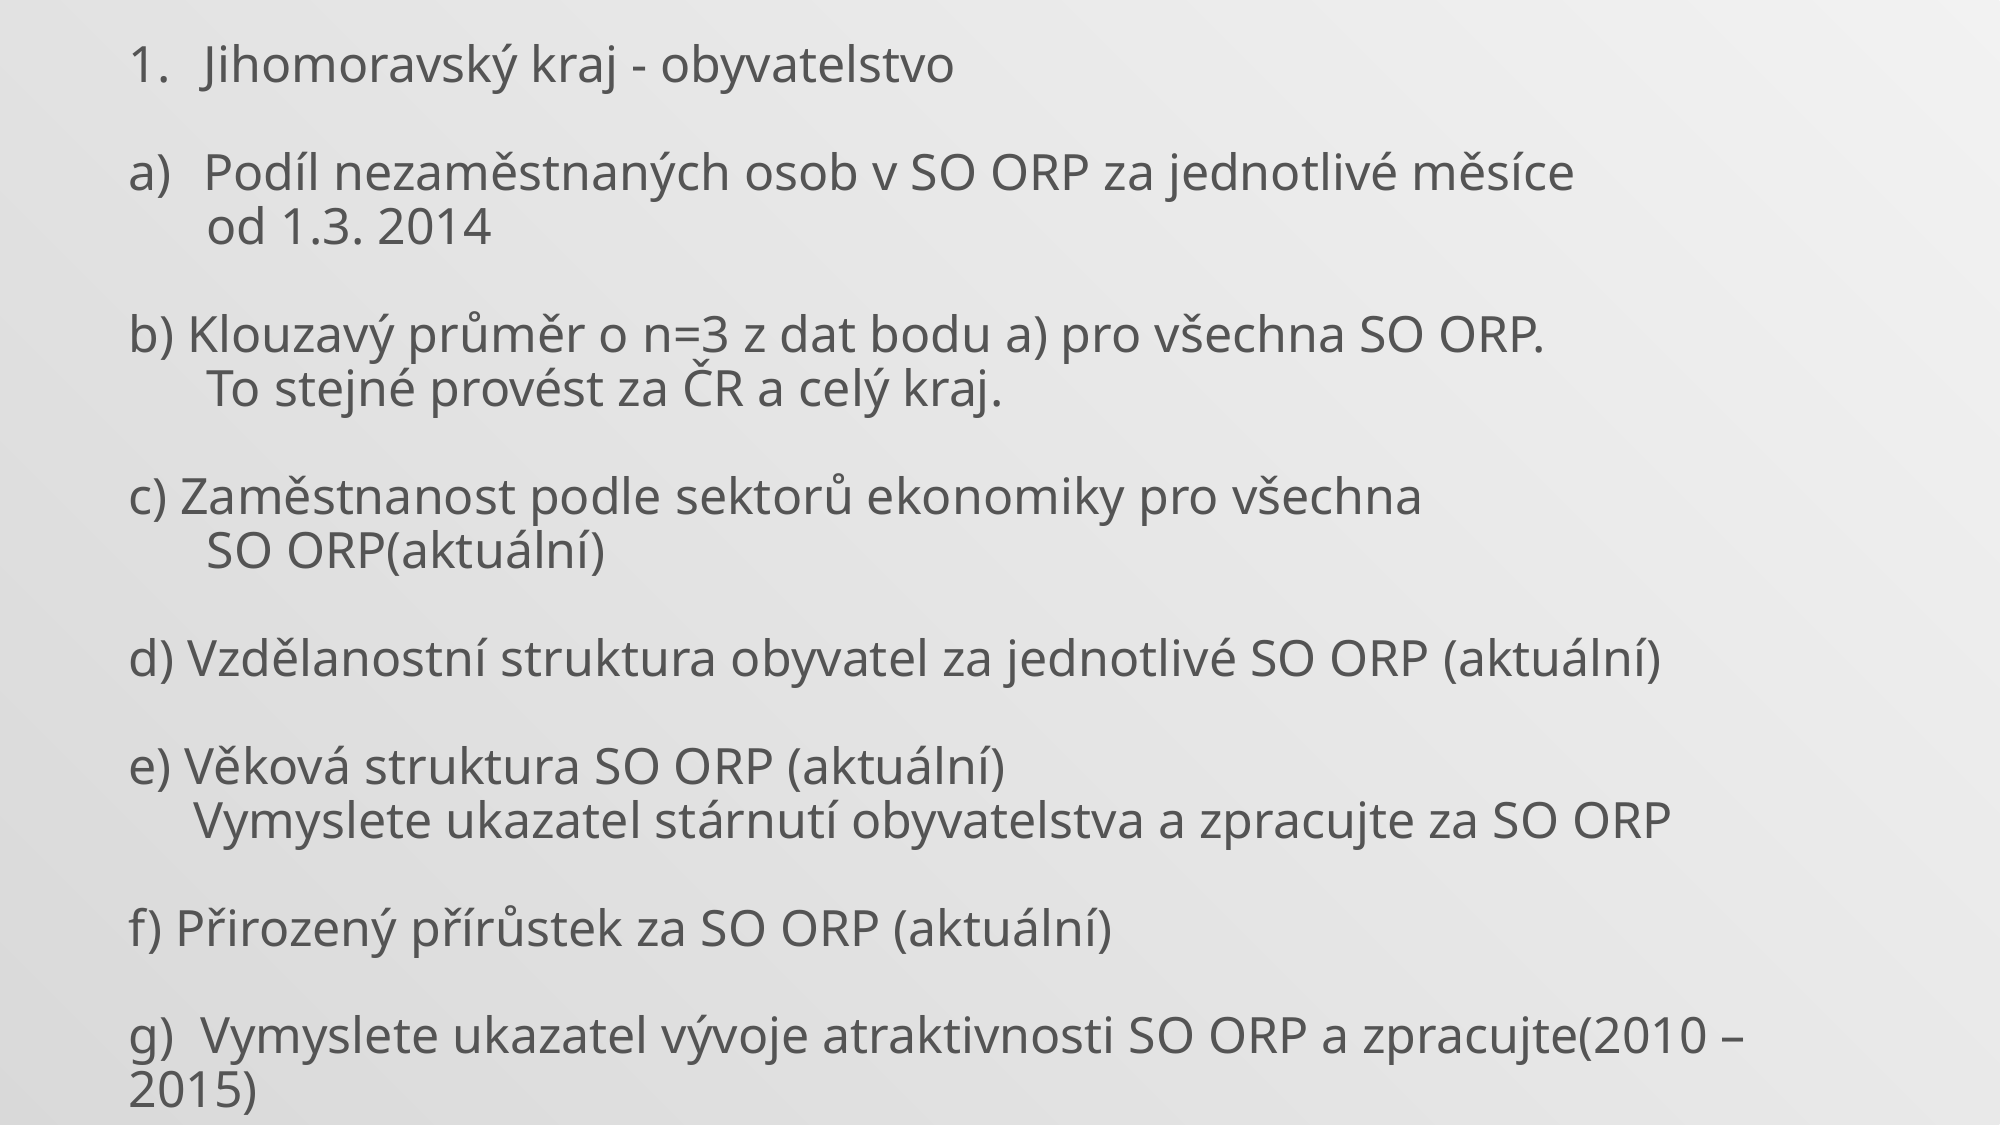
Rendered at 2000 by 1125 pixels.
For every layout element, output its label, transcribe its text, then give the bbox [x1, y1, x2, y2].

text_box Jihomoravský kraj - obyvatelstvo Podíl nezaměstnaných osob v SO ORP za jednotlivé měsíce od 1.3. 2014 b) Klouzavý průměr o n=3 z dat bodu a) pro všechna SO ORP. To stejné provést za ČR a celý kraj. c) Zaměstnanost podle sektorů ekonomiky pro všechna SO ORP(aktuální) d) Vzdělanostní struktura obyvatel za jednotlivé SO ORP (aktuální) e) Věková struktura SO ORP (aktuální) Vymyslete ukazatel stárnutí obyvatelstva a zpracujte za SO ORP f) Přirozený přírůstek za SO ORP (aktuální) g) Vymyslete ukazatel vývoje atraktivnosti SO ORP a zpracujte(2010 –2015) [113, 0, 1886, 1125]
